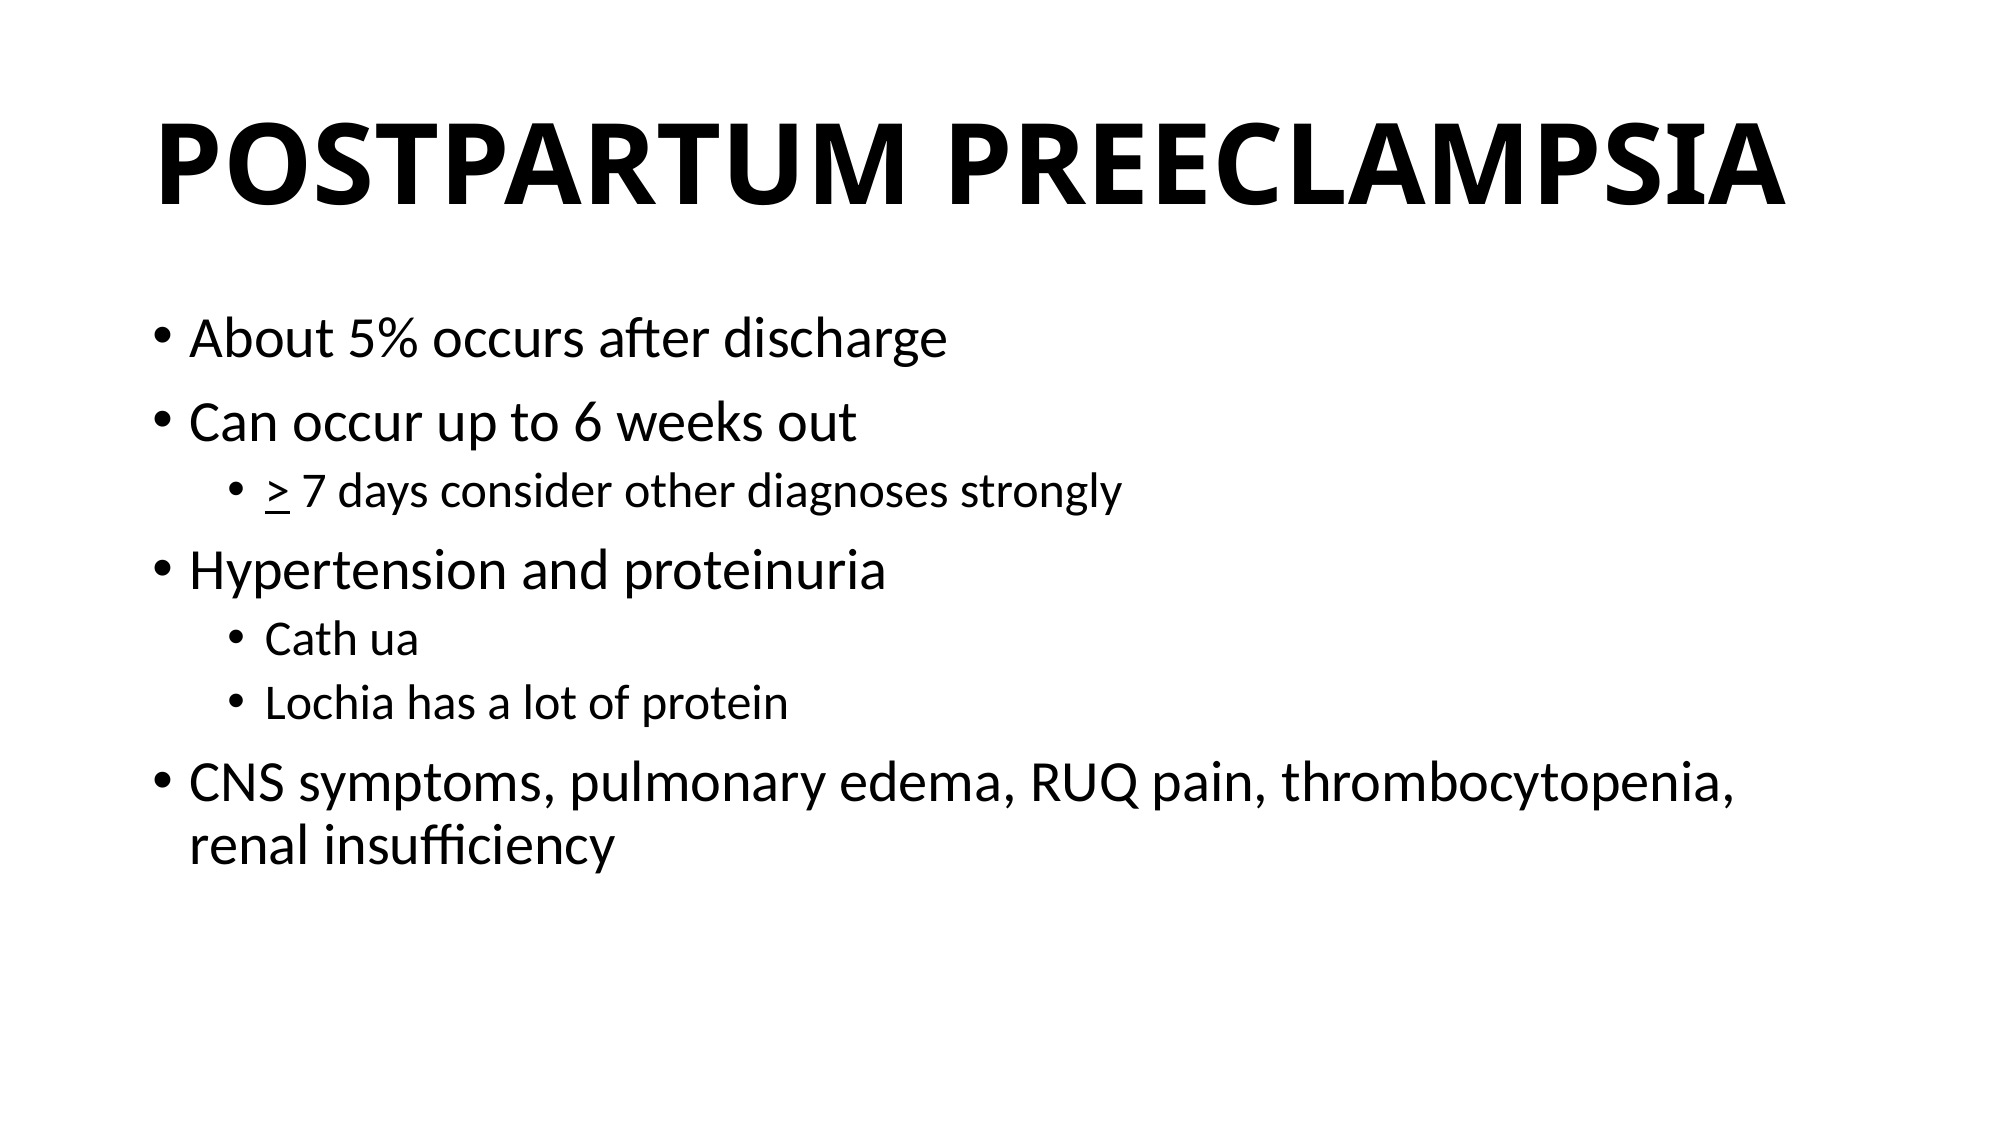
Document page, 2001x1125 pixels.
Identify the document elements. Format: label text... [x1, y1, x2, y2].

title POSTPARTUM PREECLAMPSIA [137, 59, 1863, 278]
list About 5% occurs after discharge Can occur up to 6 weeks out > 7 days consider other diagnoses strongly Hypertension and proteinuria Cath ua Lochia has a lot of protein CNS symptoms, pulmonary edema, RUQ pain, thrombocytopenia, renal insufficiency [137, 299, 1863, 1014]
